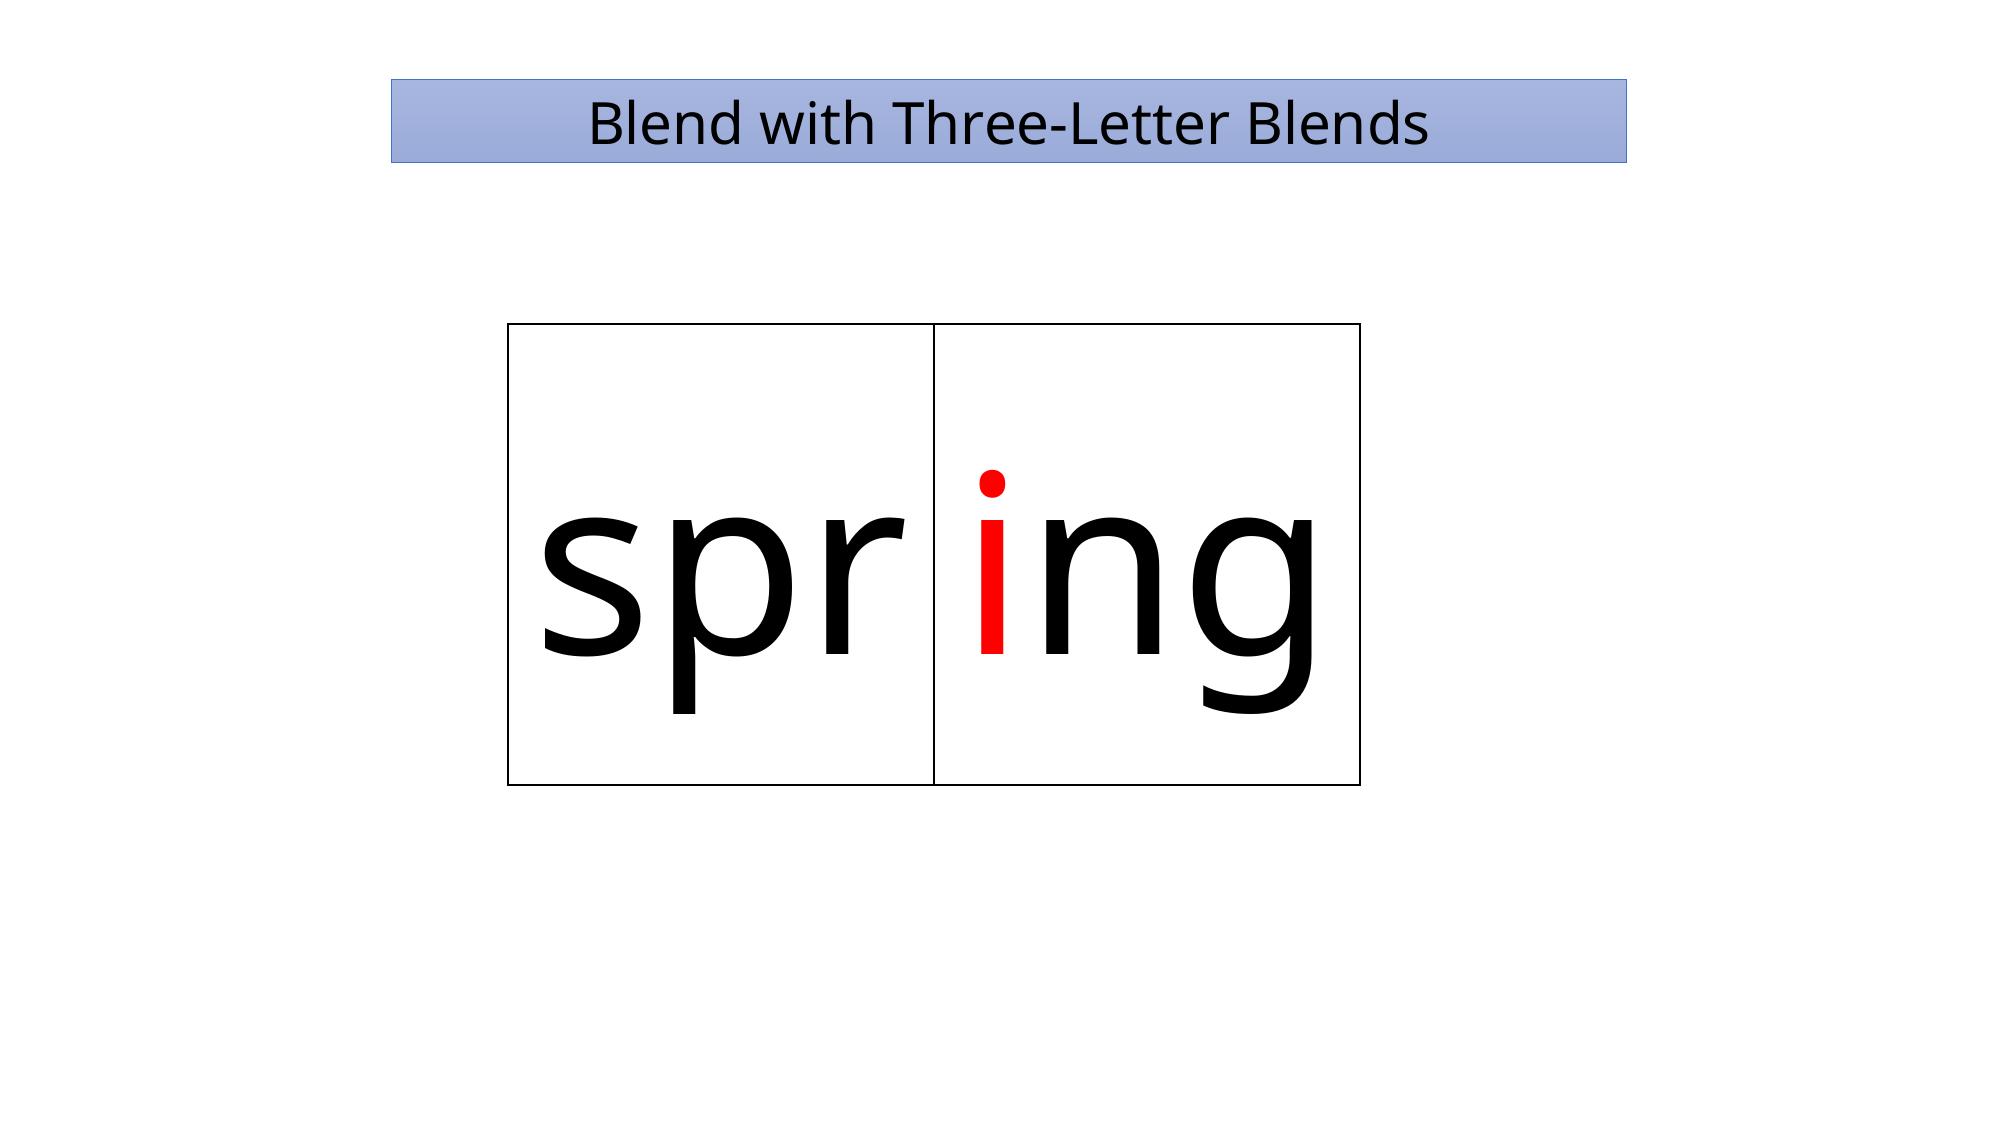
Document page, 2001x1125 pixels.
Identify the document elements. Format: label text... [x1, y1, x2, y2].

text_box spr [507, 323, 933, 786]
text_box Blend with Three-Letter Blends [391, 79, 1627, 163]
text_box ing [933, 323, 1361, 786]
